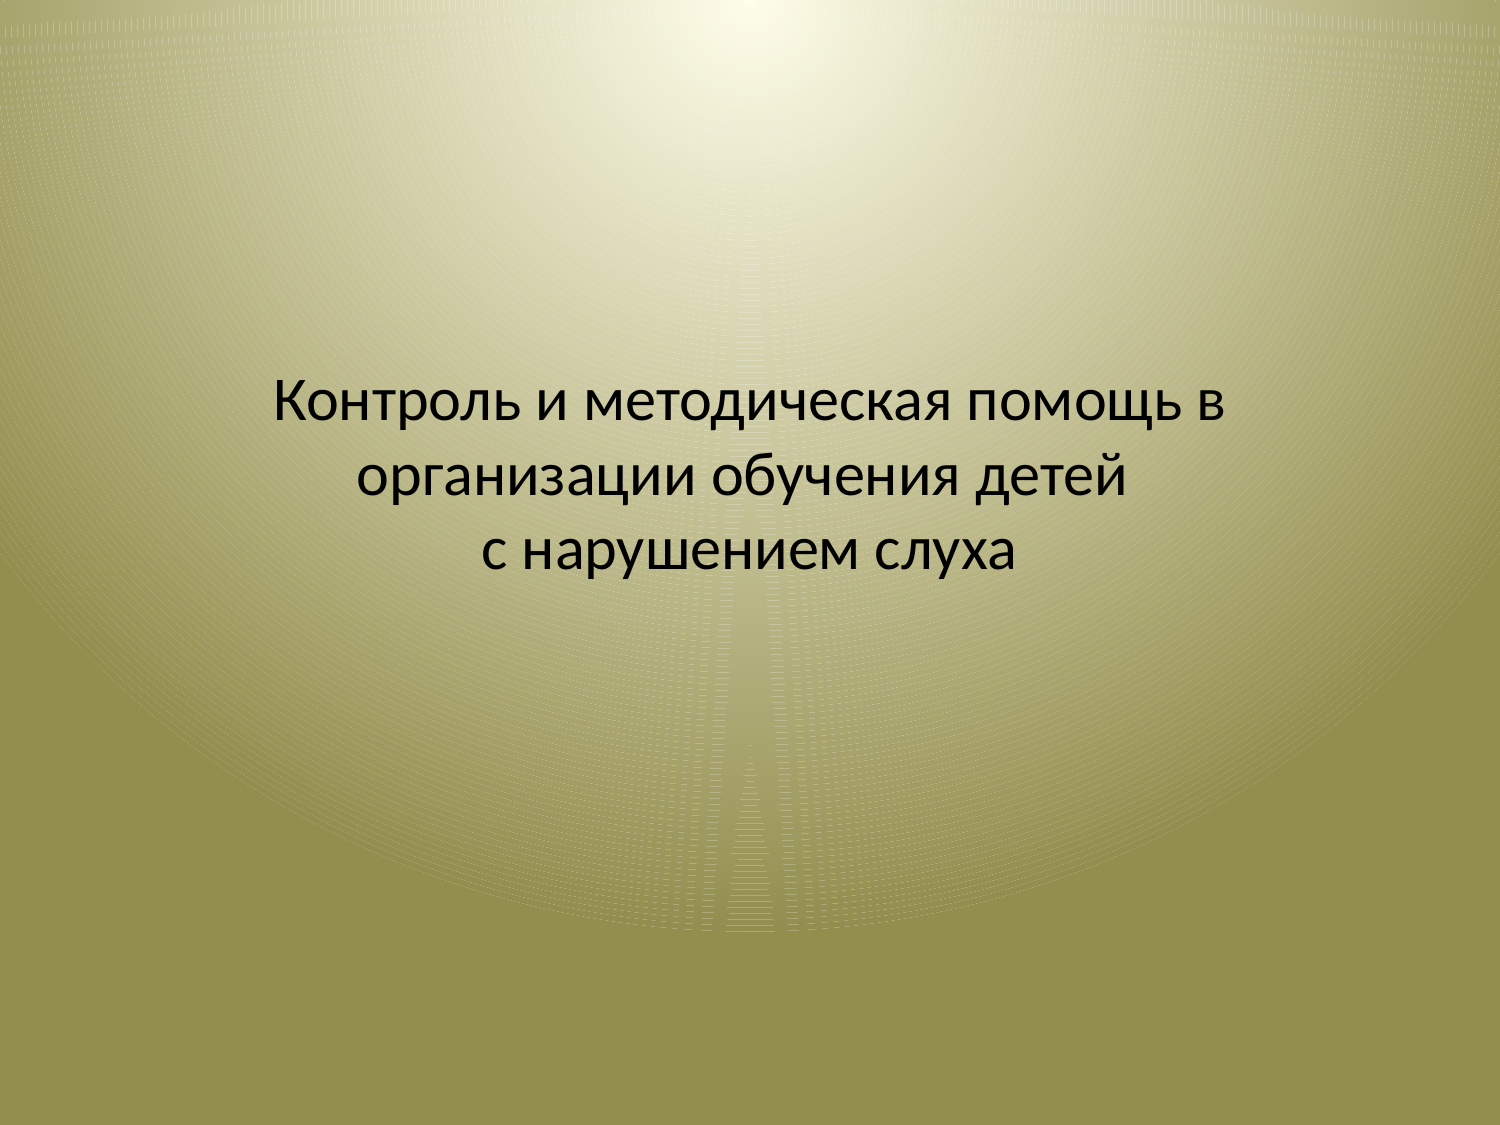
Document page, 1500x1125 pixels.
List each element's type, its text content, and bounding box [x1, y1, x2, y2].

title Контроль и методическая помощь в организации обучения детей с нарушением слуха [112, 349, 1388, 591]
